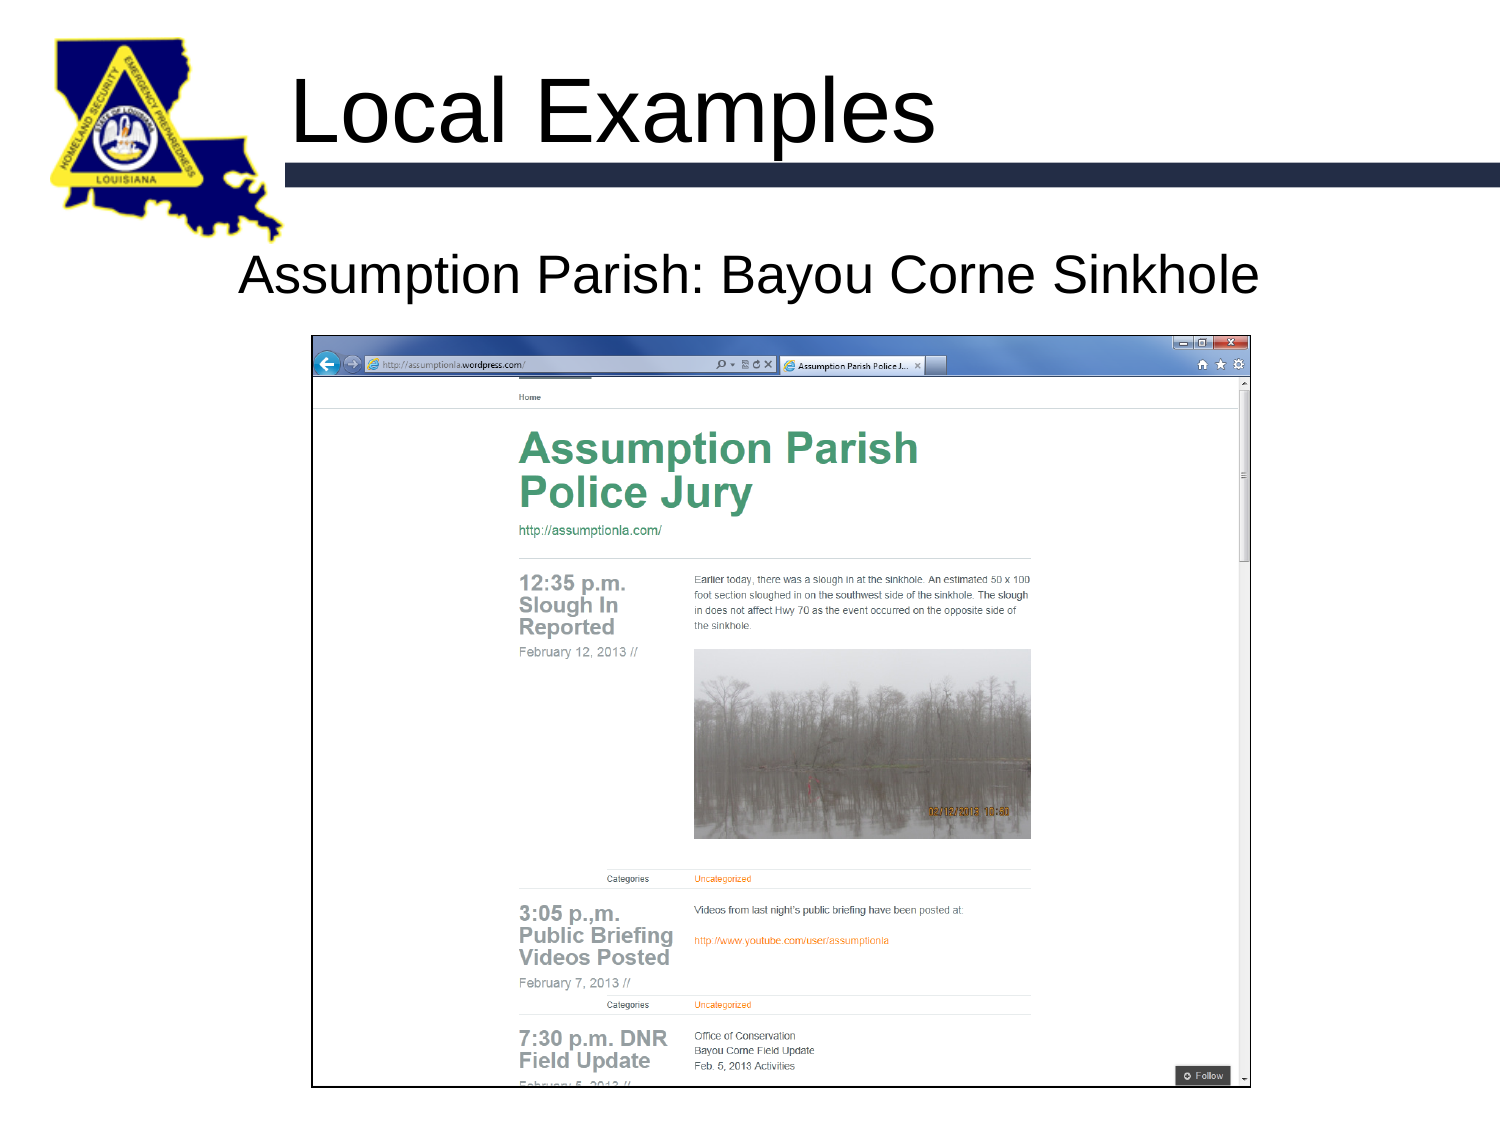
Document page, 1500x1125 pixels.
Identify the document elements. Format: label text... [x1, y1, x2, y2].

picture [312, 335, 1251, 1087]
picture [49, 37, 285, 245]
text_box [1475, 161, 1500, 189]
title Local Examples [275, 12, 1475, 200]
text_box Assumption Parish: Bayou Corne Sinkhole [0, 231, 1500, 312]
